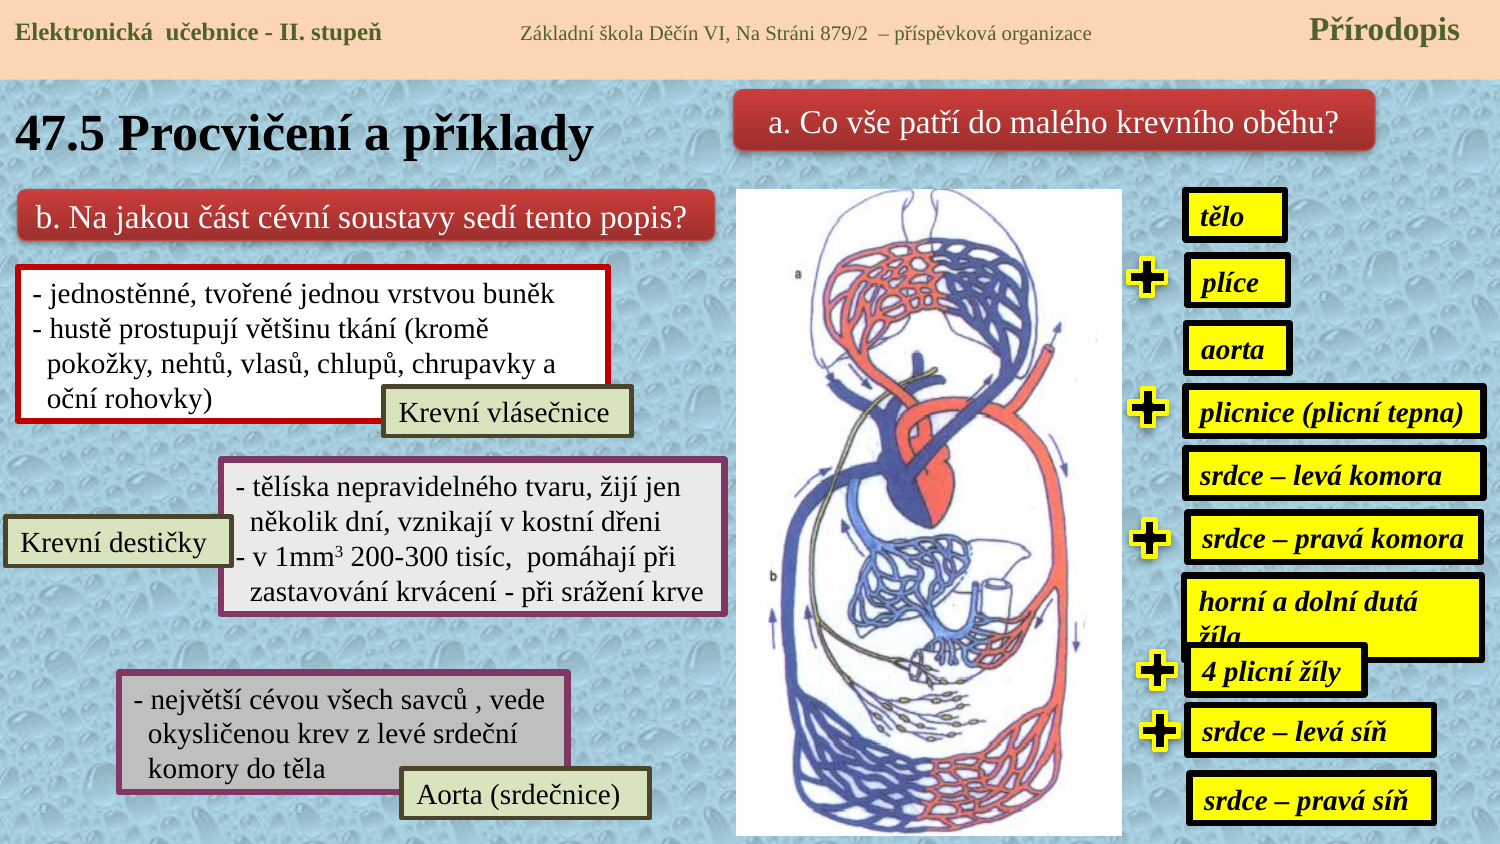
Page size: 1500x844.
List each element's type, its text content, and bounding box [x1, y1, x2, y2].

text_box horní a dolní dutá žíla [1184, 575, 1483, 661]
text_box srdce – pravá komora [1187, 512, 1482, 563]
text_box Krevní vlásečnice [383, 386, 632, 437]
text_box aorta [1186, 323, 1290, 373]
text_box Elektronická učebnice - II. stupeň Základní škola Děčín VI, Na Stráni 879/2 – příspěvková organizace Přírodopis [0, 0, 1500, 80]
text_box Krevní destičky [5, 516, 232, 566]
text_box [1127, 258, 1167, 296]
text_box plicnice (plicní tepna) [1185, 386, 1484, 437]
title 47.5 Procvičení a příklady [0, 80, 670, 179]
text_box 4 plicní žíly [1187, 644, 1365, 695]
text_box - tělíska nepravidelného tvaru, žijí jen několik dní, vznikají v kostní dřeni - v 1mm3 200-300 tisíc, pomáhají při zastavování krvácení - při srážení krve [220, 459, 725, 615]
text_box tělo [1185, 189, 1285, 240]
text_box a. Co vše patří do malého krevního oběhu? [732, 88, 1376, 152]
text_box srdce – levá komora [1185, 448, 1484, 499]
text_box srdce – levá síň [1187, 705, 1435, 755]
text_box [1128, 388, 1168, 427]
text_box b. Na jakou část cévní soustavy sedí tento popis? [16, 188, 716, 242]
text_box plíce [1187, 255, 1289, 306]
text_box [1140, 711, 1180, 750]
picture [735, 189, 1122, 836]
text_box Aorta (srdečnice) [401, 768, 650, 819]
text_box [1138, 651, 1177, 690]
text_box [1130, 518, 1169, 557]
text_box - největší cévou všech savců , vede okysličenou krev z levé srdeční komory do těla [118, 672, 568, 793]
text_box - jednostěnné, tvořené jednou vrstvou buněk - hustě prostupují většinu tkání (kromě pokožky, nehtů, vlasů, chlupů, chrupavky a oční rohovky) [17, 266, 609, 422]
text_box srdce – pravá síň [1189, 773, 1435, 824]
